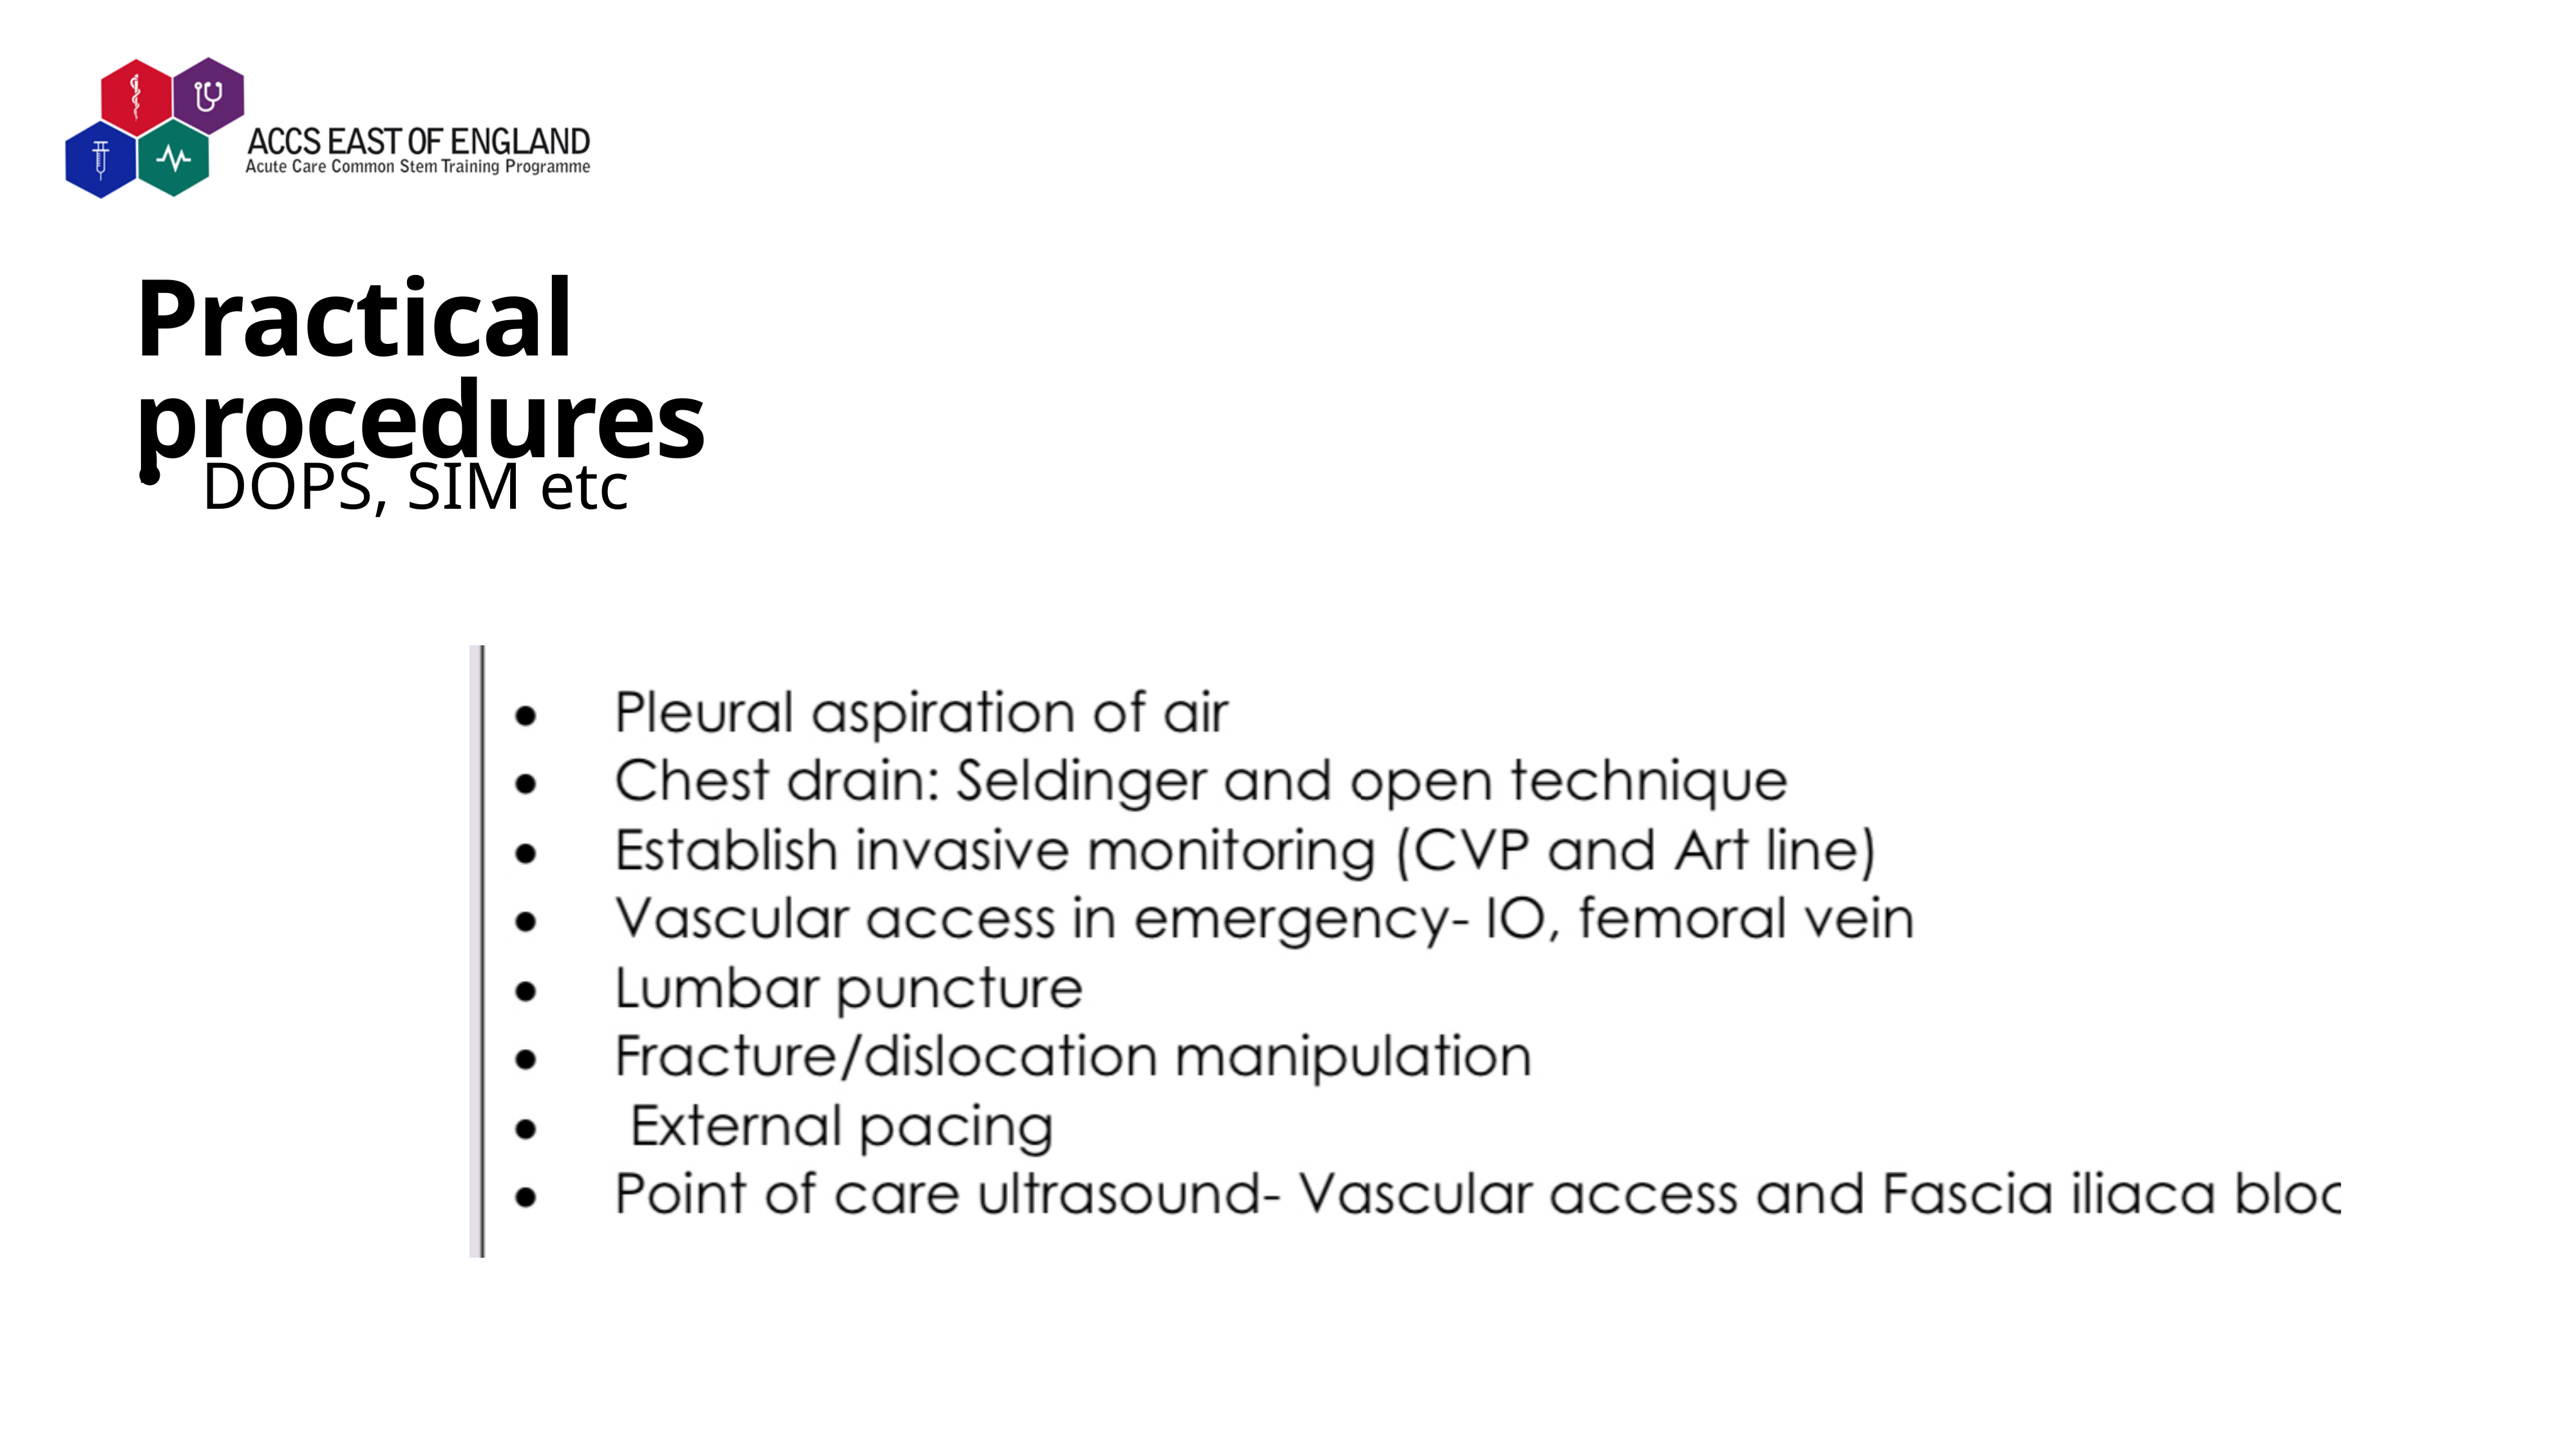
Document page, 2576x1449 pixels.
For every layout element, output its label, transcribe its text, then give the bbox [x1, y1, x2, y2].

picture [469, 645, 2342, 1258]
list DOPS, SIM etc [127, 448, 1161, 1321]
title Practical procedures [127, 269, 1161, 421]
picture [58, 48, 596, 207]
